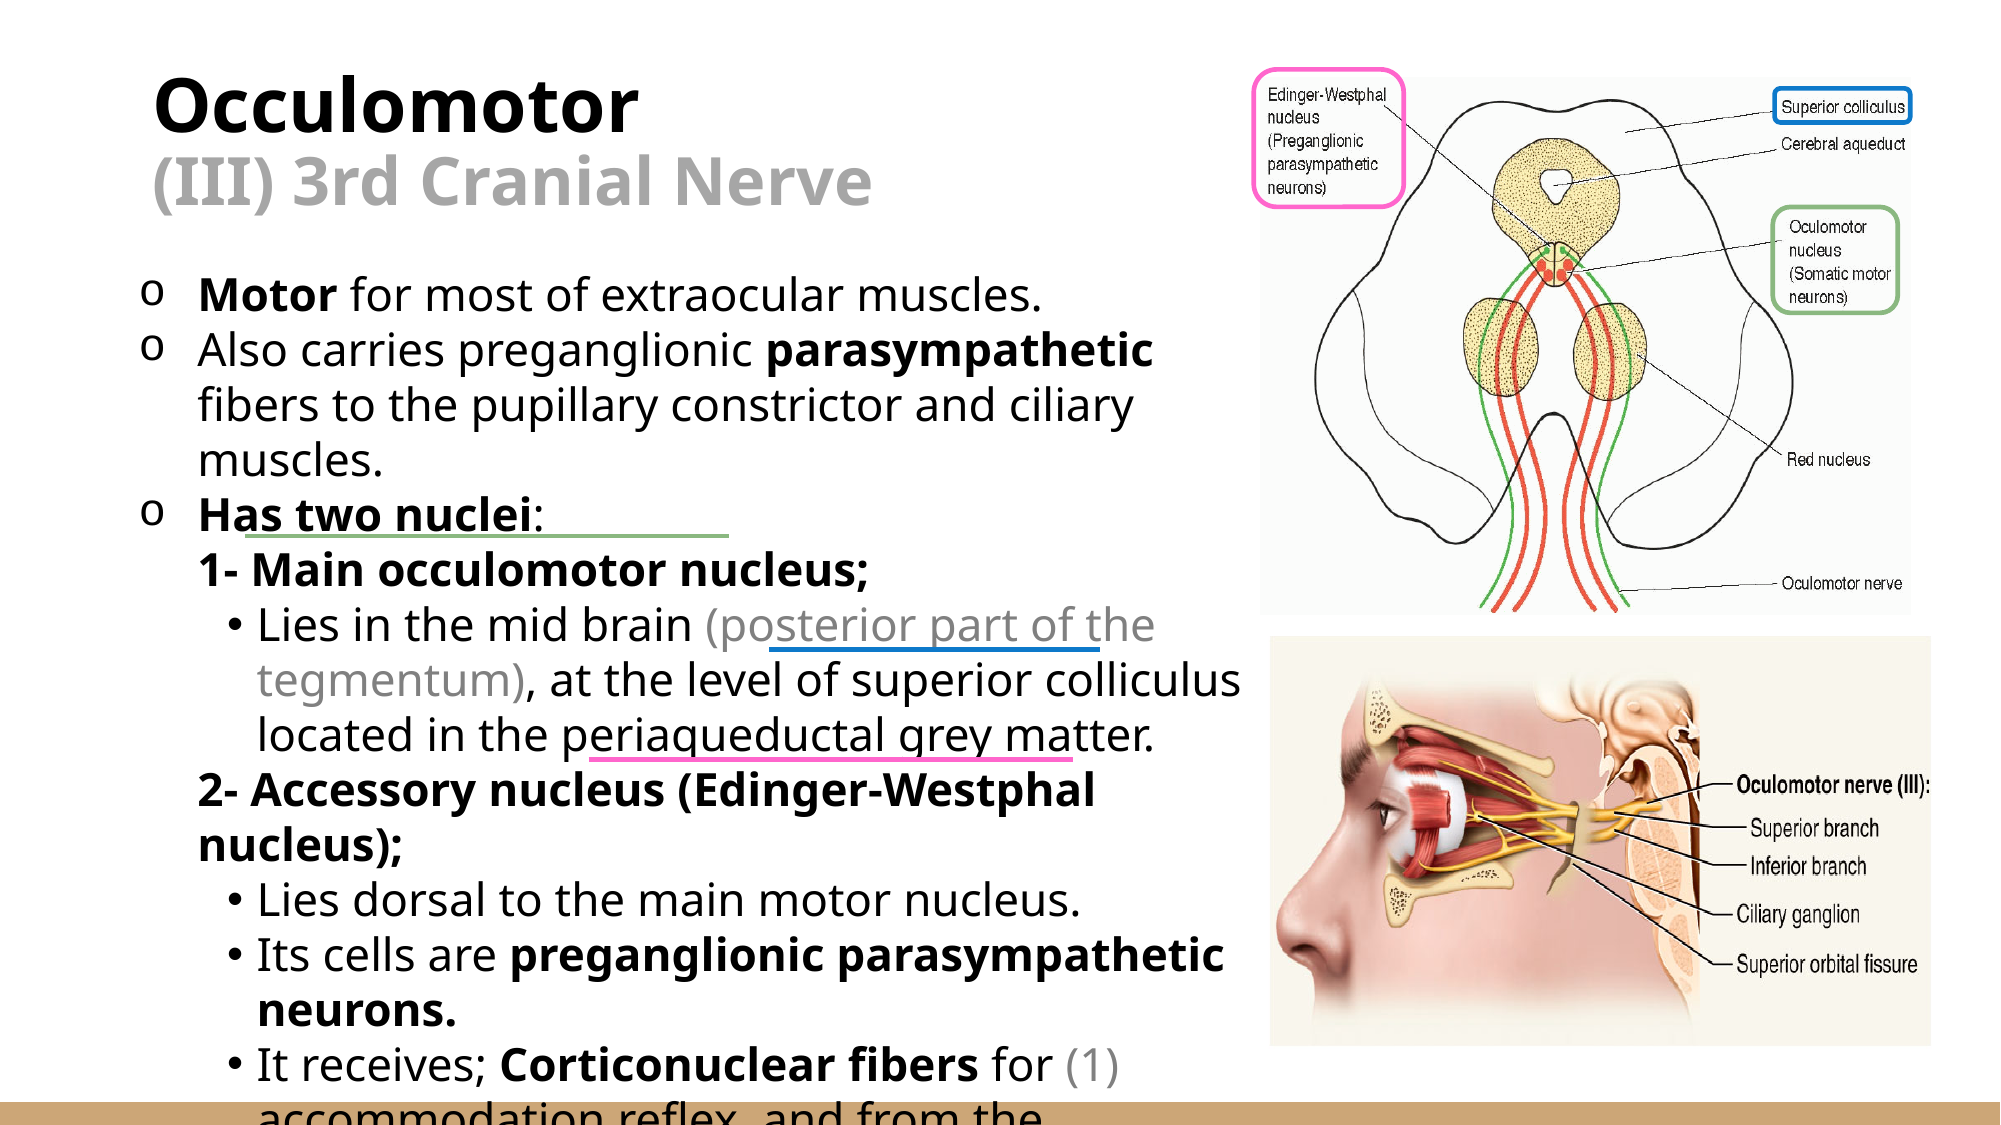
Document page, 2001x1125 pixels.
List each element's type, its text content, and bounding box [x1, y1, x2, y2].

picture [1268, 636, 1932, 1049]
text_box Occulomotor (III) 3rd Cranial Nerve [137, 59, 1863, 241]
text_box Motor for most of extraocular muscles. Also carries preganglionic parasympathetic fibers to the pupillary constrictor and ciliary muscles. Has two nuclei: 1- Main occulomotor nucleus; Lies in the mid brain (posterior part of the tegmentum), at the level of superior colliculus located in the periaqueductal grey matter. 2- Accessory nucleus (Edinger-Westphal nucleus); Lies dorsal to the main motor nucleus. Its cells are preganglionic parasympathetic neurons. It receives; Corticonuclear fibers for (1) accommodation reflex, and from the pretectal nucleus for the direct and consensual (2) pupillary reflexes. [123, 258, 1269, 1125]
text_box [1253, 69, 1911, 615]
